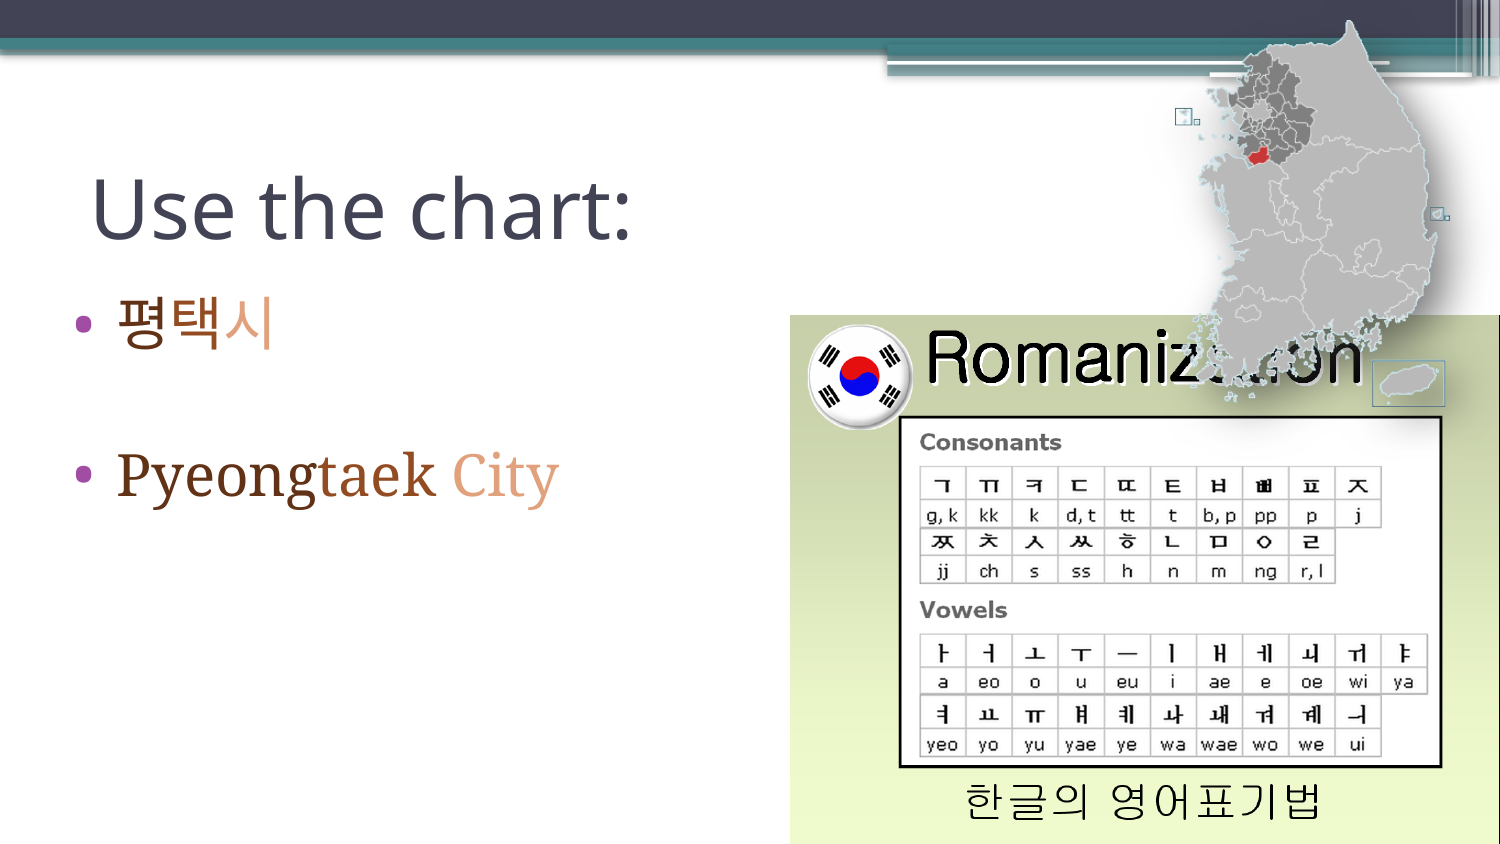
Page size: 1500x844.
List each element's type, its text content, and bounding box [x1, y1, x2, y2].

list 평택시 Pyeongtaek City [41, 280, 776, 813]
picture [789, 19, 1500, 844]
title Use the chart: [75, 140, 1158, 272]
